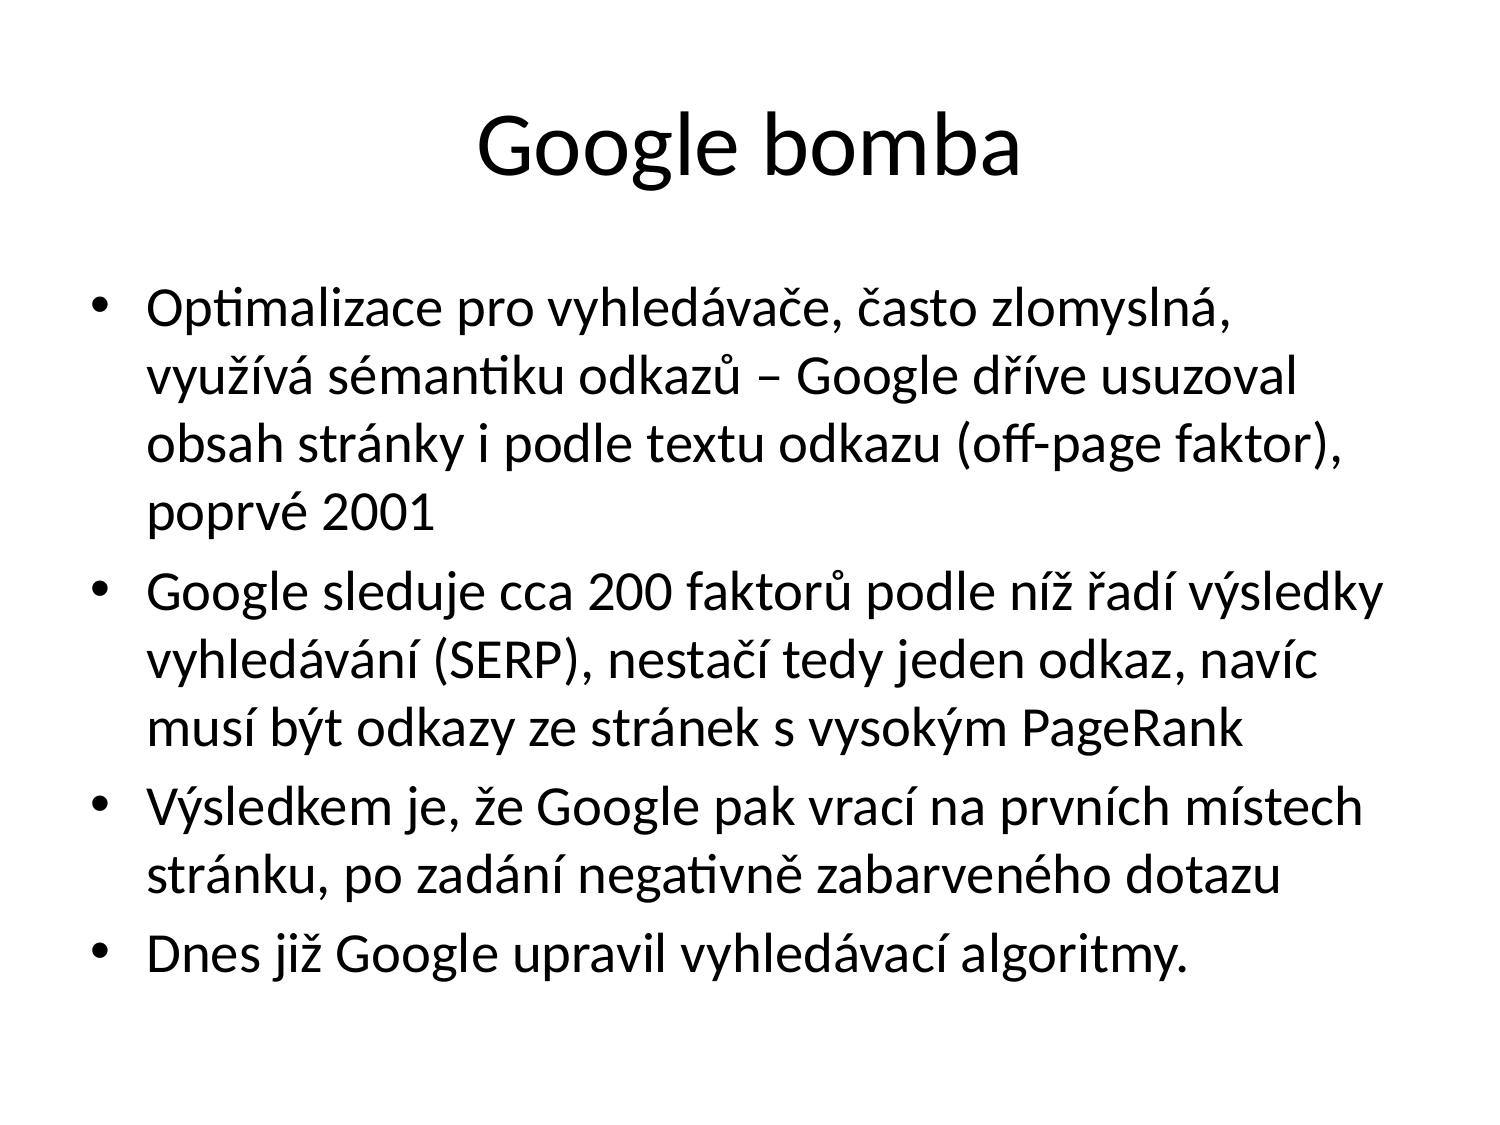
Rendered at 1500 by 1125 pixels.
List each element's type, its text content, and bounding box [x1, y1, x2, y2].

title Google bomba [75, 45, 1425, 233]
list Optimalizace pro vyhledávače, často zlomyslná, využívá sémantiku odkazů – Google dříve usuzoval obsah stránky i podle textu odkazu (off-page faktor), poprvé 2001 Google sleduje cca 200 faktorů podle níž řadí výsledky vyhledávání (SERP), nestačí tedy jeden odkaz, navíc musí být odkazy ze stránek s vysokým PageRank Výsledkem je, že Google pak vrací na prvních místech stránku, po zadání negativně zabarveného dotazu Dnes již Google upravil vyhledávací algoritmy. [75, 262, 1425, 1005]
